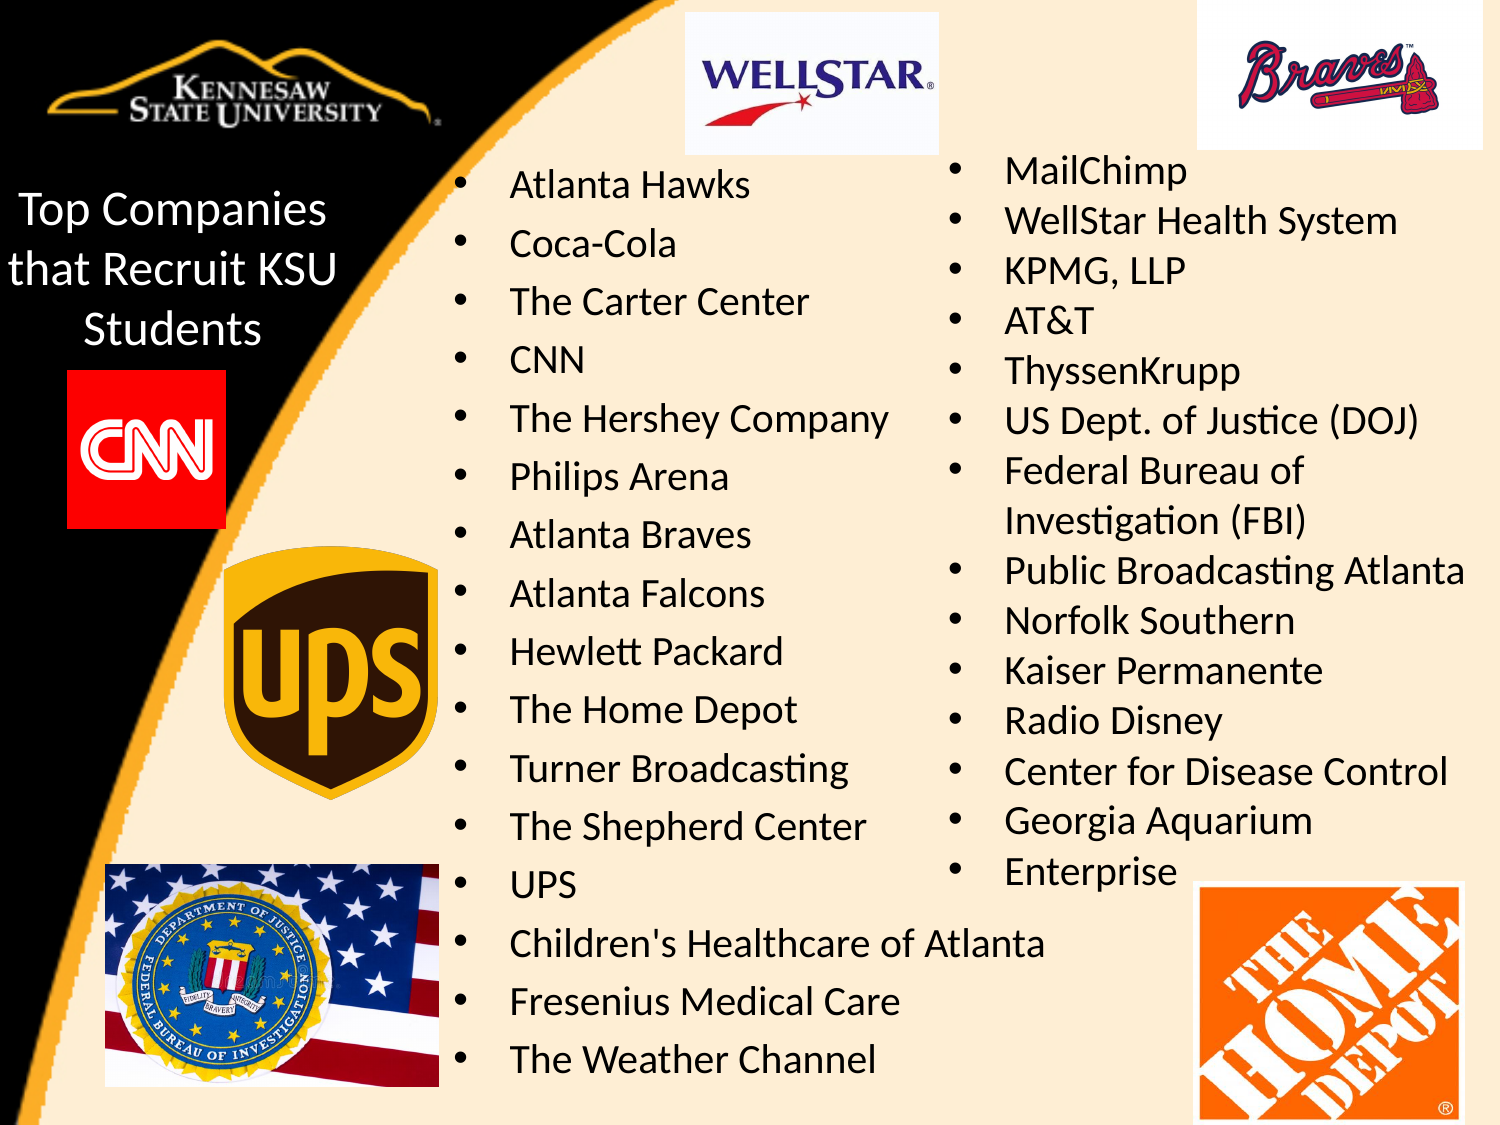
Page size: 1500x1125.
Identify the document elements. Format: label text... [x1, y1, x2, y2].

picture [0, 0, 1500, 1125]
title Top Companies that Recruit KSU Students [0, 123, 368, 408]
text_box MailChimp WellStar Health System KPMG, LLP AT&T ThyssenKrupp US Dept. of Justice (DOJ) Federal Bureau of Investigation (FBI) Public Broadcasting Atlanta Norfolk Southern Kaiser Permanente Radio Disney Center for Disease Control Georgia Aquarium Enterprise [933, 135, 1483, 901]
list Atlanta Hawks Coca-Cola The Carter Center CNN The Hershey Company Philips Arena Atlanta Braves Atlanta Falcons Hewlett Packard The Home Depot Turner Broadcasting The Shepherd Center UPS Children's Healthcare of Atlanta Fresenius Medical Care The Weather Channel [438, 149, 1187, 1090]
